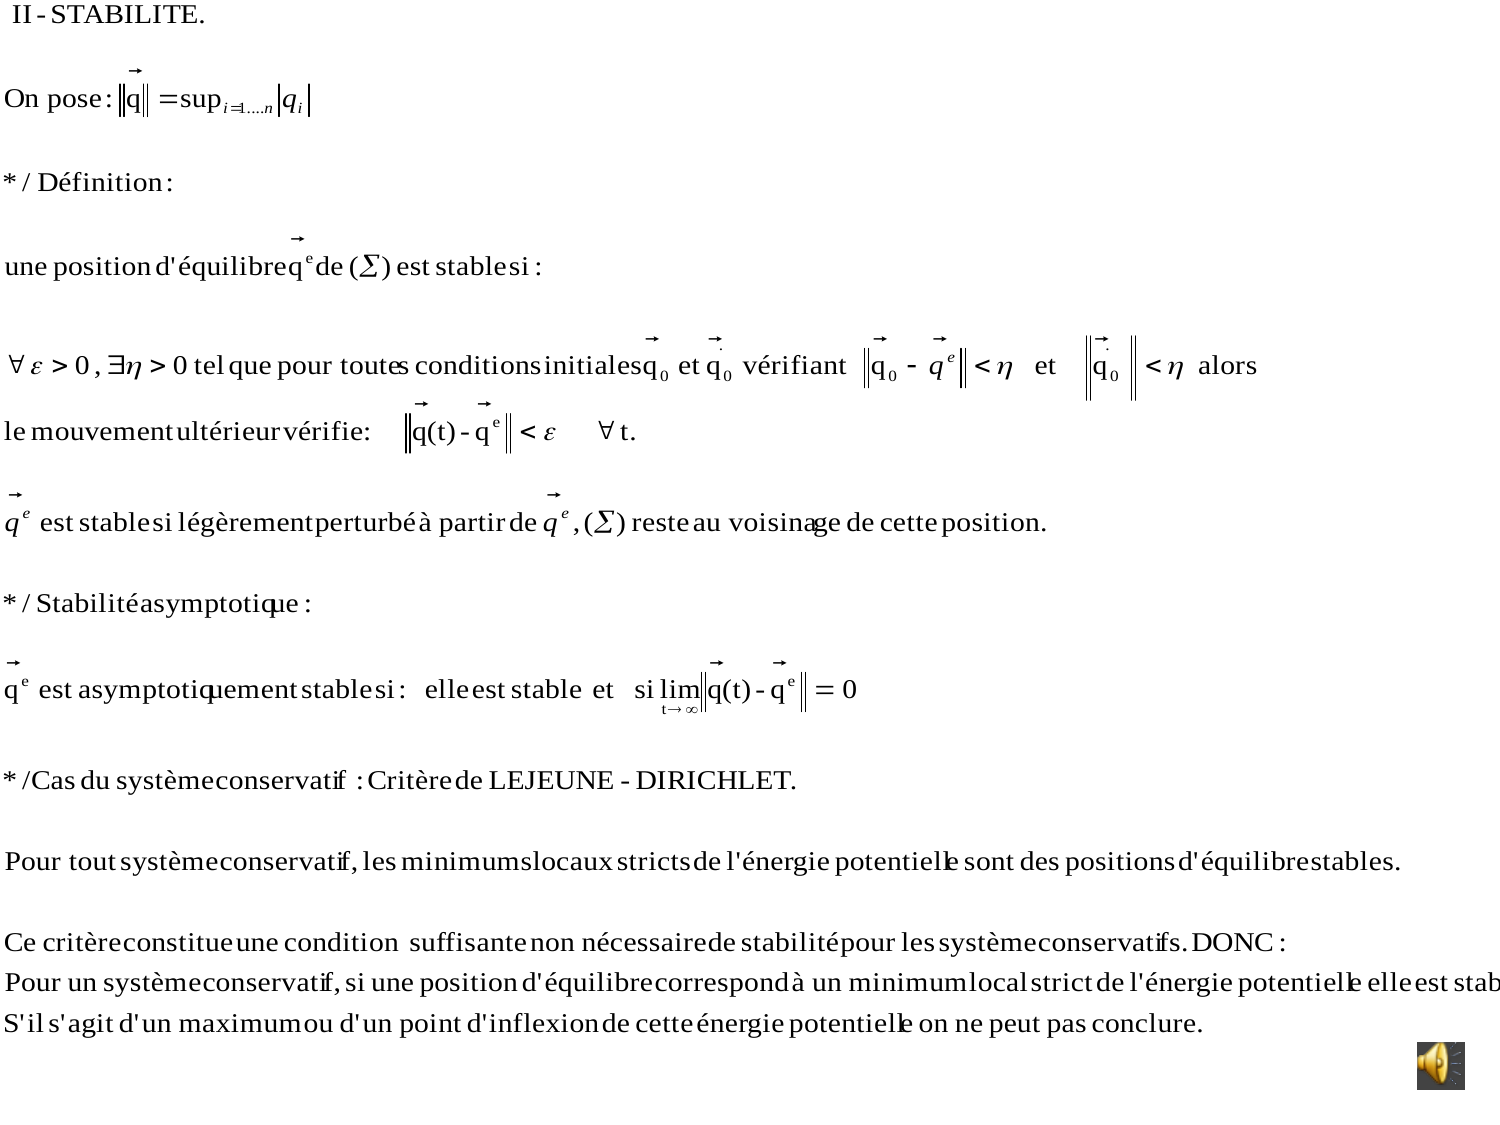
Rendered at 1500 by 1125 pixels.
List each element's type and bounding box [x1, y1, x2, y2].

text_box [0, 0, 1500, 1125]
picture [1415, 1040, 1467, 1092]
